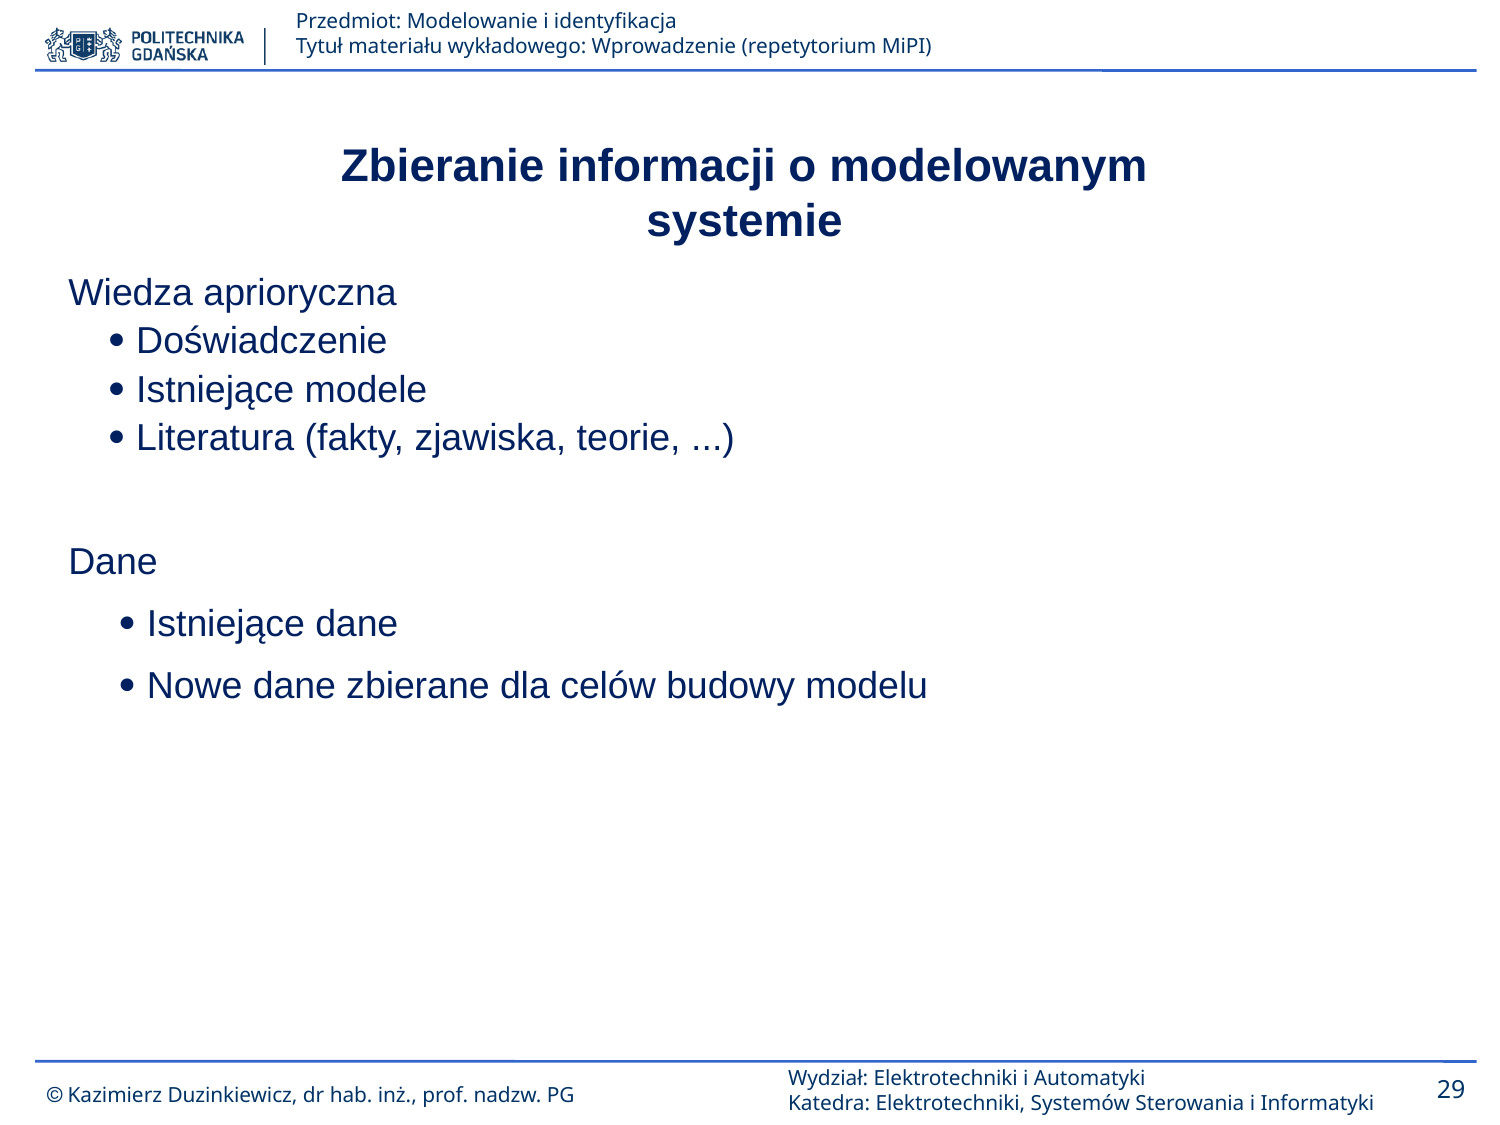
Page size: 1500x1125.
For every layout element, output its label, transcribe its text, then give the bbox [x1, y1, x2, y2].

text_box Wiedza aprioryczna  Doświadczenie  Istniejące modele  Literatura (fakty, zjawiska, teorie, ...) Dane  Istniejące dane  Nowe dane zbierane dla celów budowy modelu [53, 260, 1439, 714]
text_box Zbieranie informacji o modelowanym systemie [254, 128, 1235, 254]
